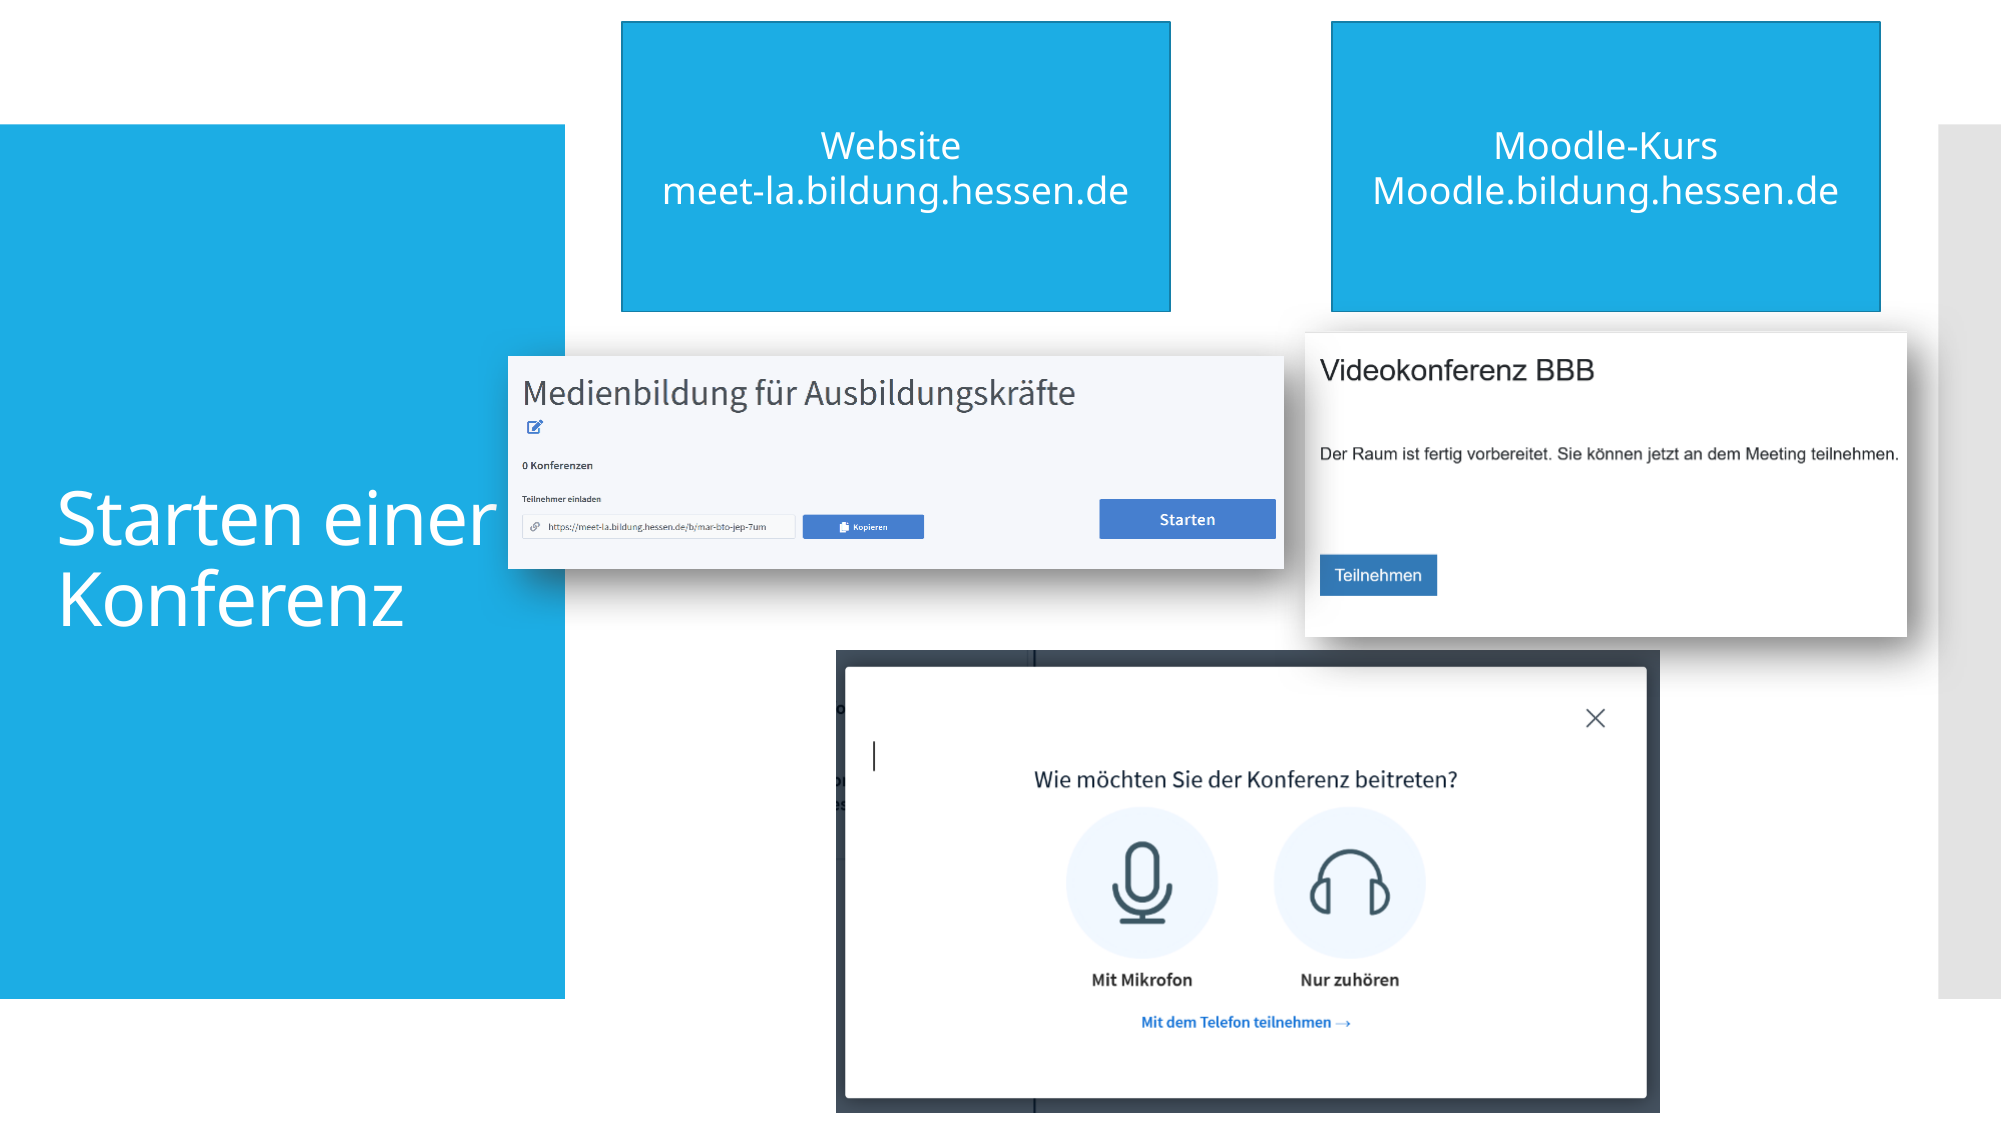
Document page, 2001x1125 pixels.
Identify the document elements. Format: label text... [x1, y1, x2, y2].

text_box Website meet-la.bildung.hessen.de [621, 21, 1171, 312]
text_box Moodle-Kurs Moodle.bildung.hessen.de [1331, 21, 1881, 312]
title Starten einer Konferenz [41, 184, 525, 940]
picture [835, 650, 1660, 1114]
picture [508, 355, 1284, 570]
picture [1305, 331, 1907, 638]
